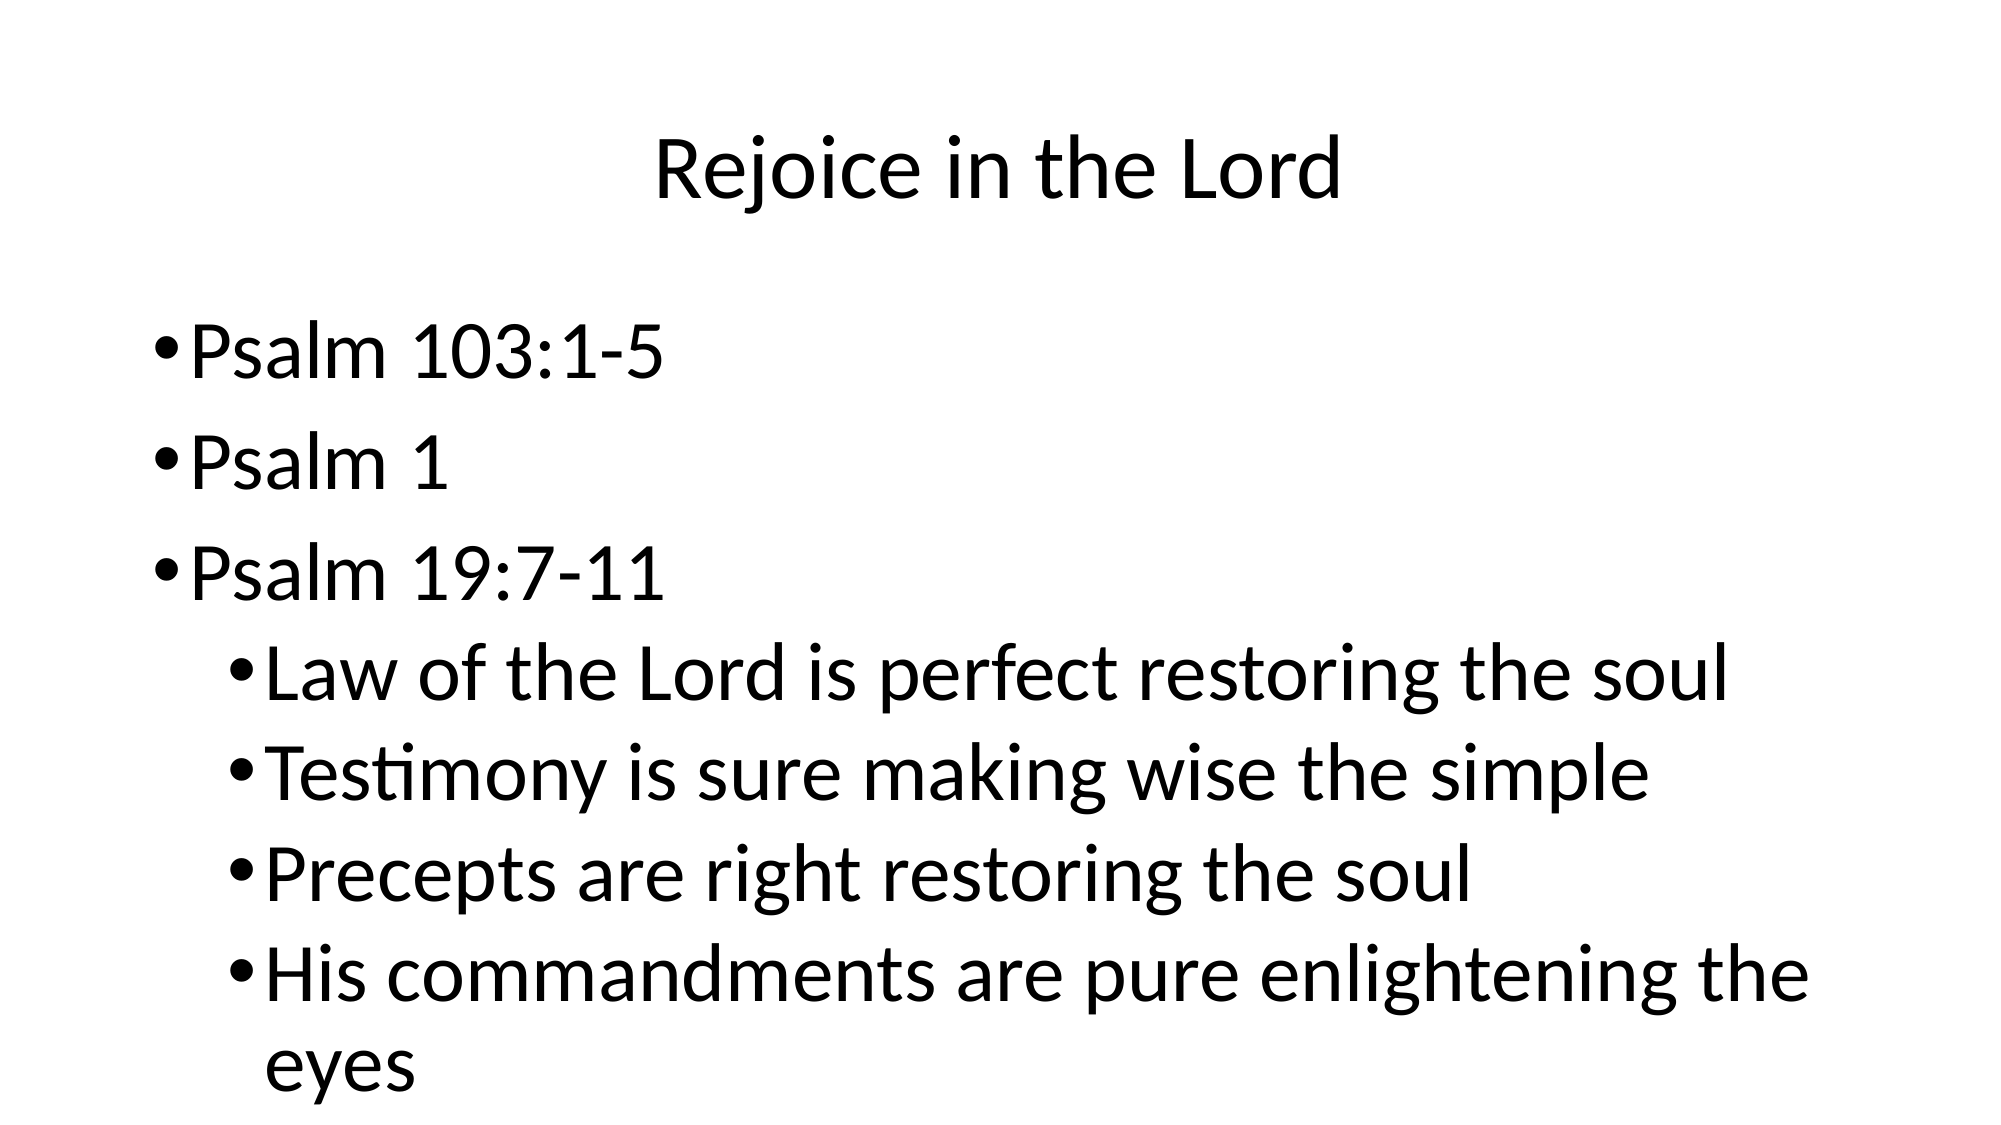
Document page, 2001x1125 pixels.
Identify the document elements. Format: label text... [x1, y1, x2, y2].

list Psalm 103:1-5 Psalm 1 Psalm 19:7-11 Law of the Lord is perfect restoring the soul Testimony is sure making wise the simple Precepts are right restoring the soul His commandments are pure enlightening the eyes [137, 299, 1863, 1125]
title Rejoice in the Lord [137, 59, 1863, 278]
